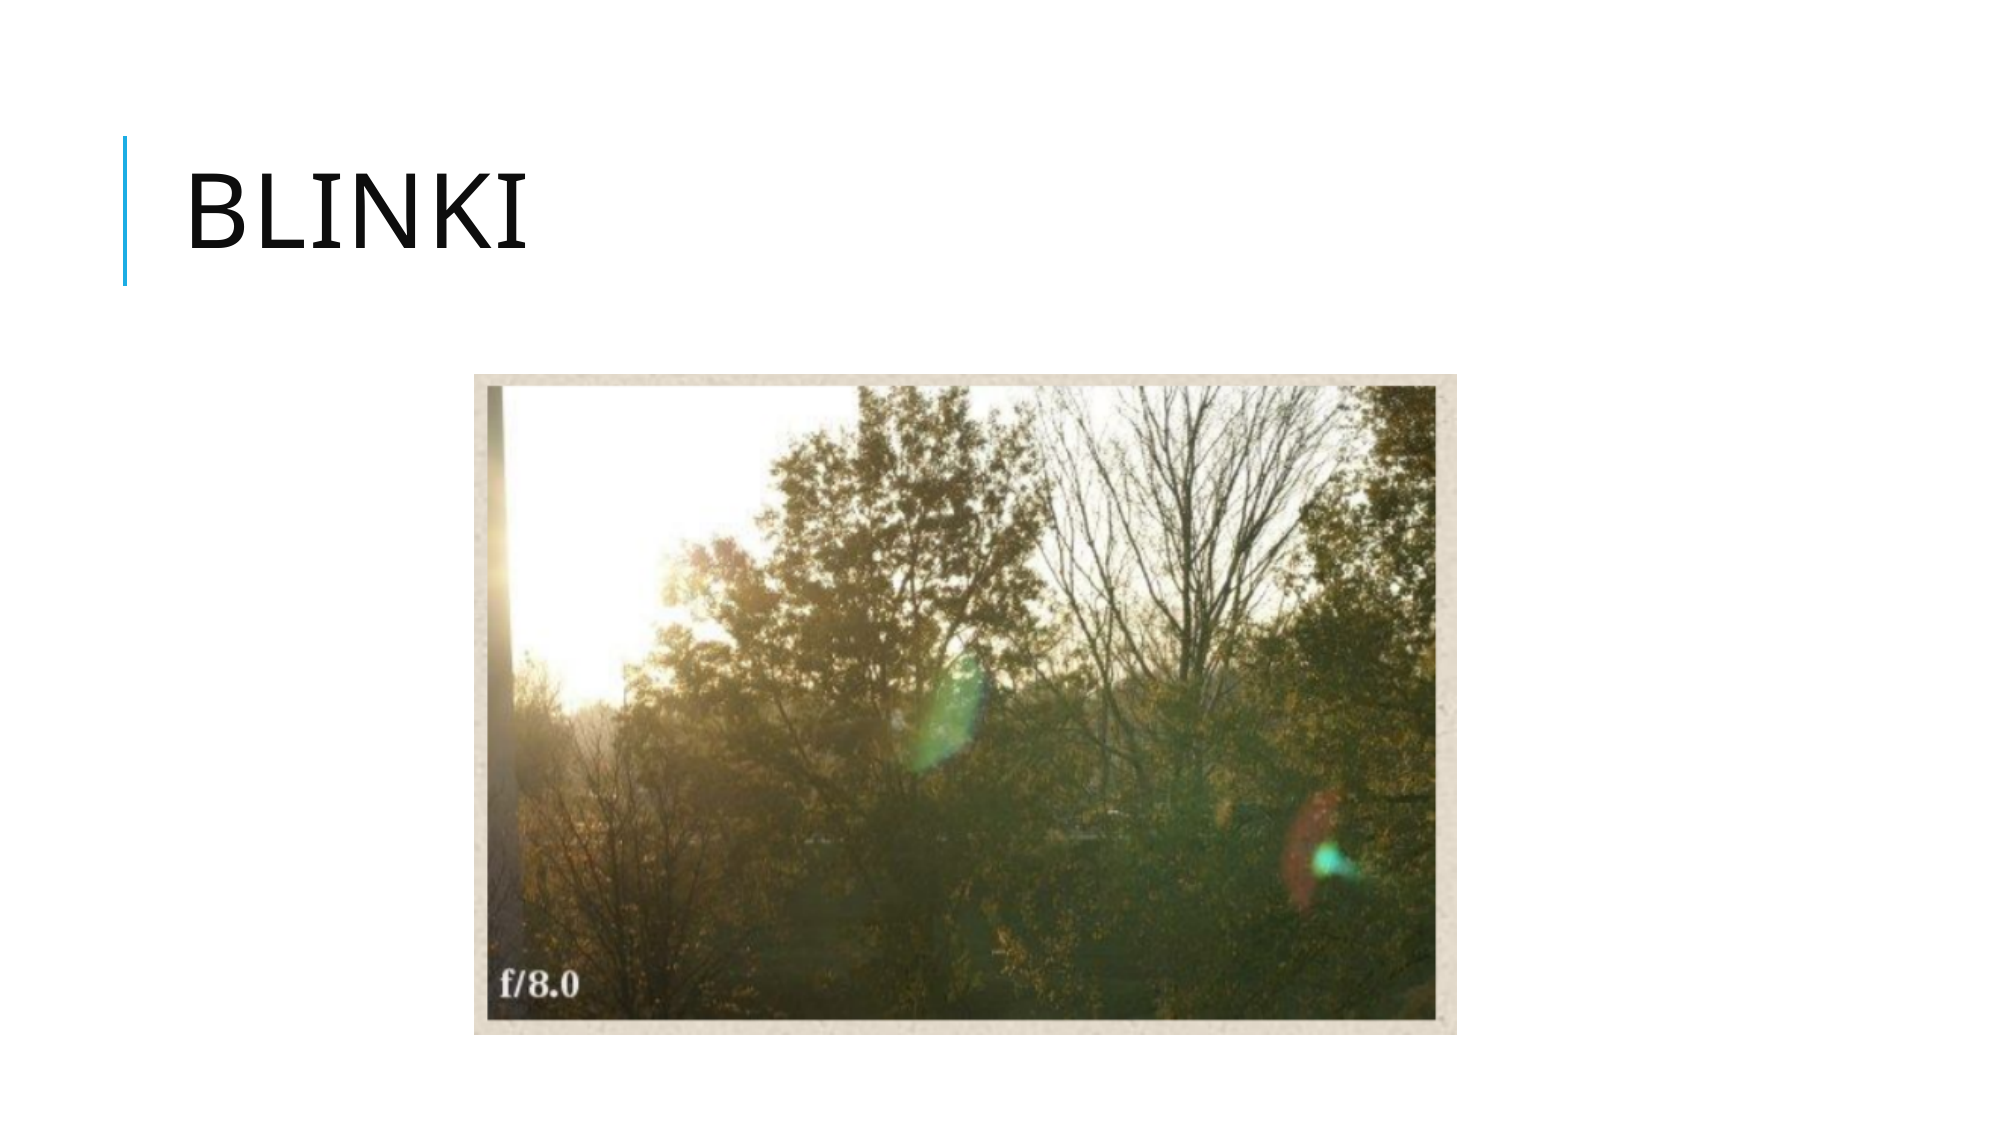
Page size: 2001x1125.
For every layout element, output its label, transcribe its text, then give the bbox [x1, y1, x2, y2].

title Blinki [168, 96, 1763, 342]
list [473, 374, 1457, 1036]
